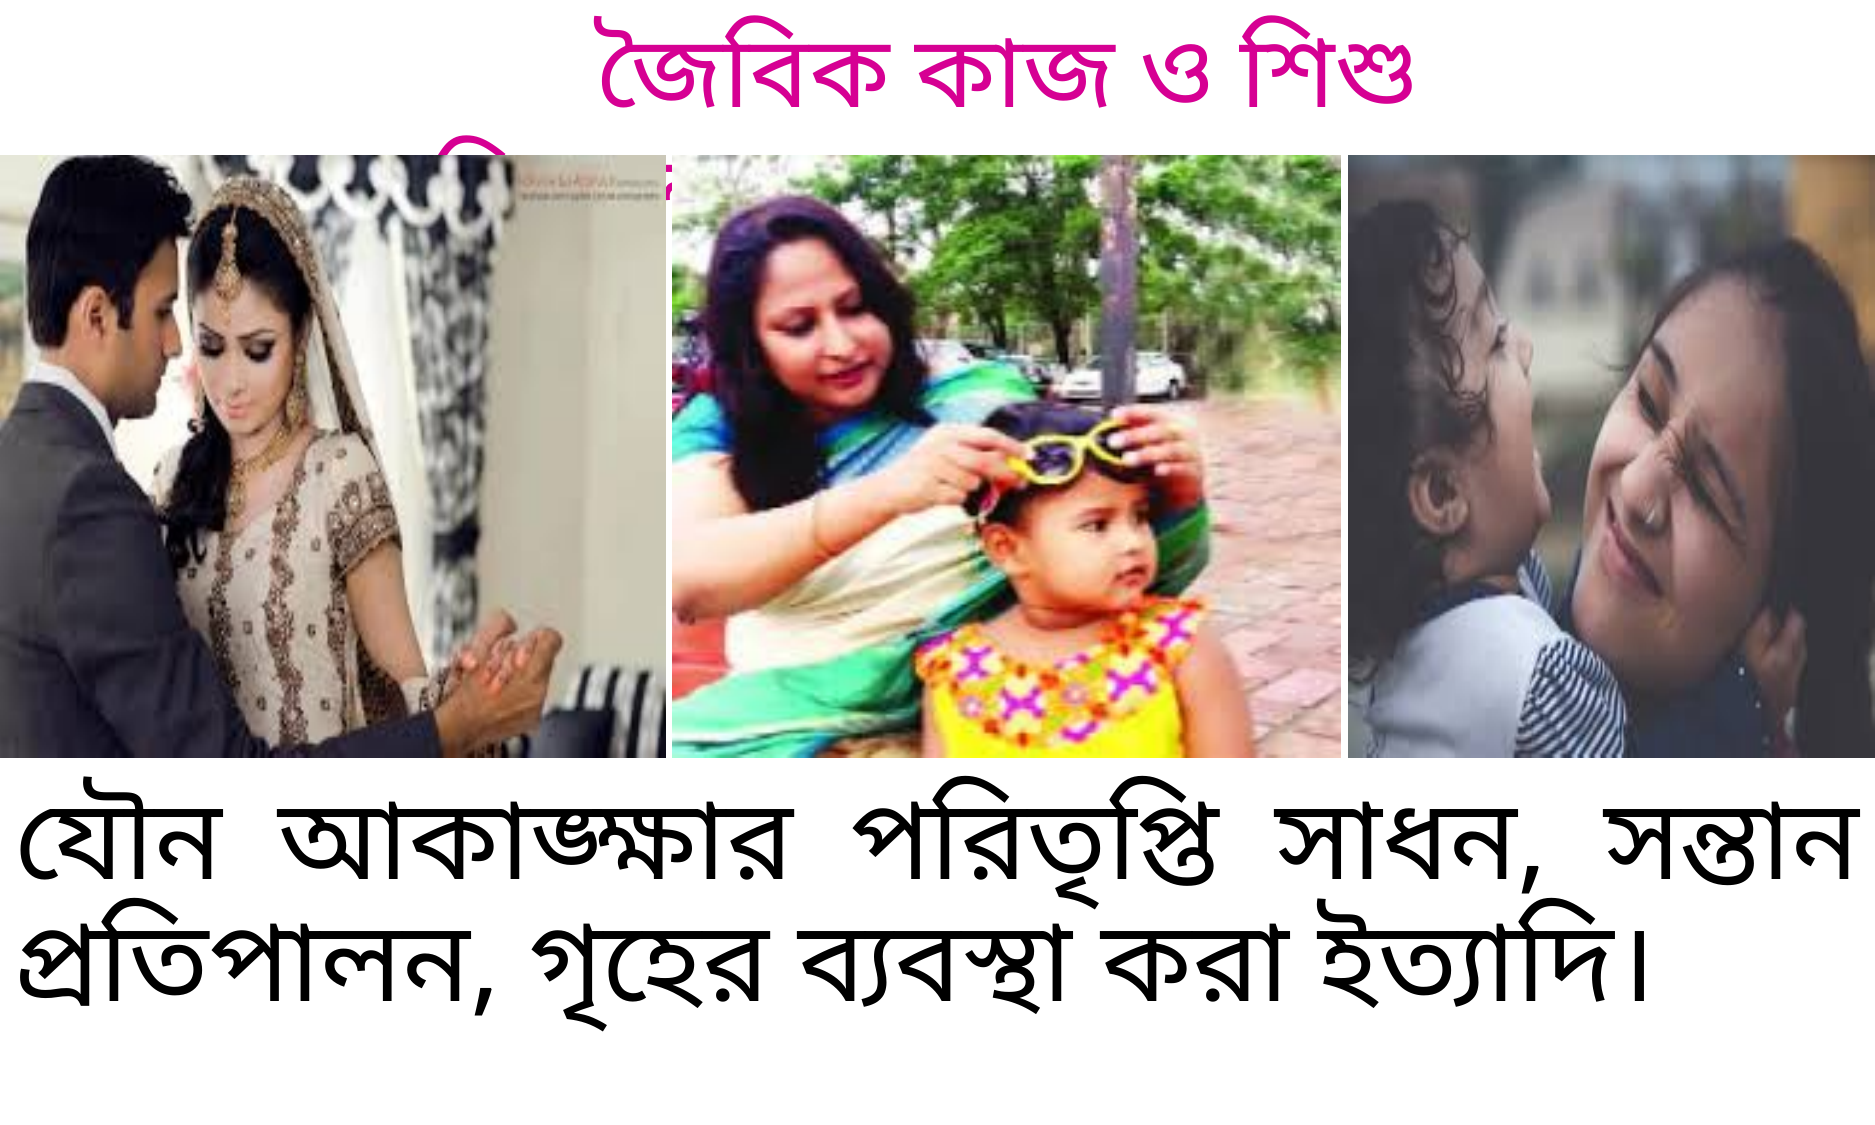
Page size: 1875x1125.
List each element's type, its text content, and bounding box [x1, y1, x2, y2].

picture [0, 155, 666, 758]
text_box জৈবিক কাজ ও শিশু প্রতিপালন [344, 0, 1577, 255]
title যৌন আকাঙ্ক্ষার পরিতৃপ্তি সাধন, সন্তান প্রতিপালন, গৃহের ব্যবস্থা করা ইত্যাদি। [0, 808, 1875, 1000]
picture [672, 155, 1341, 758]
picture [1348, 155, 1875, 758]
